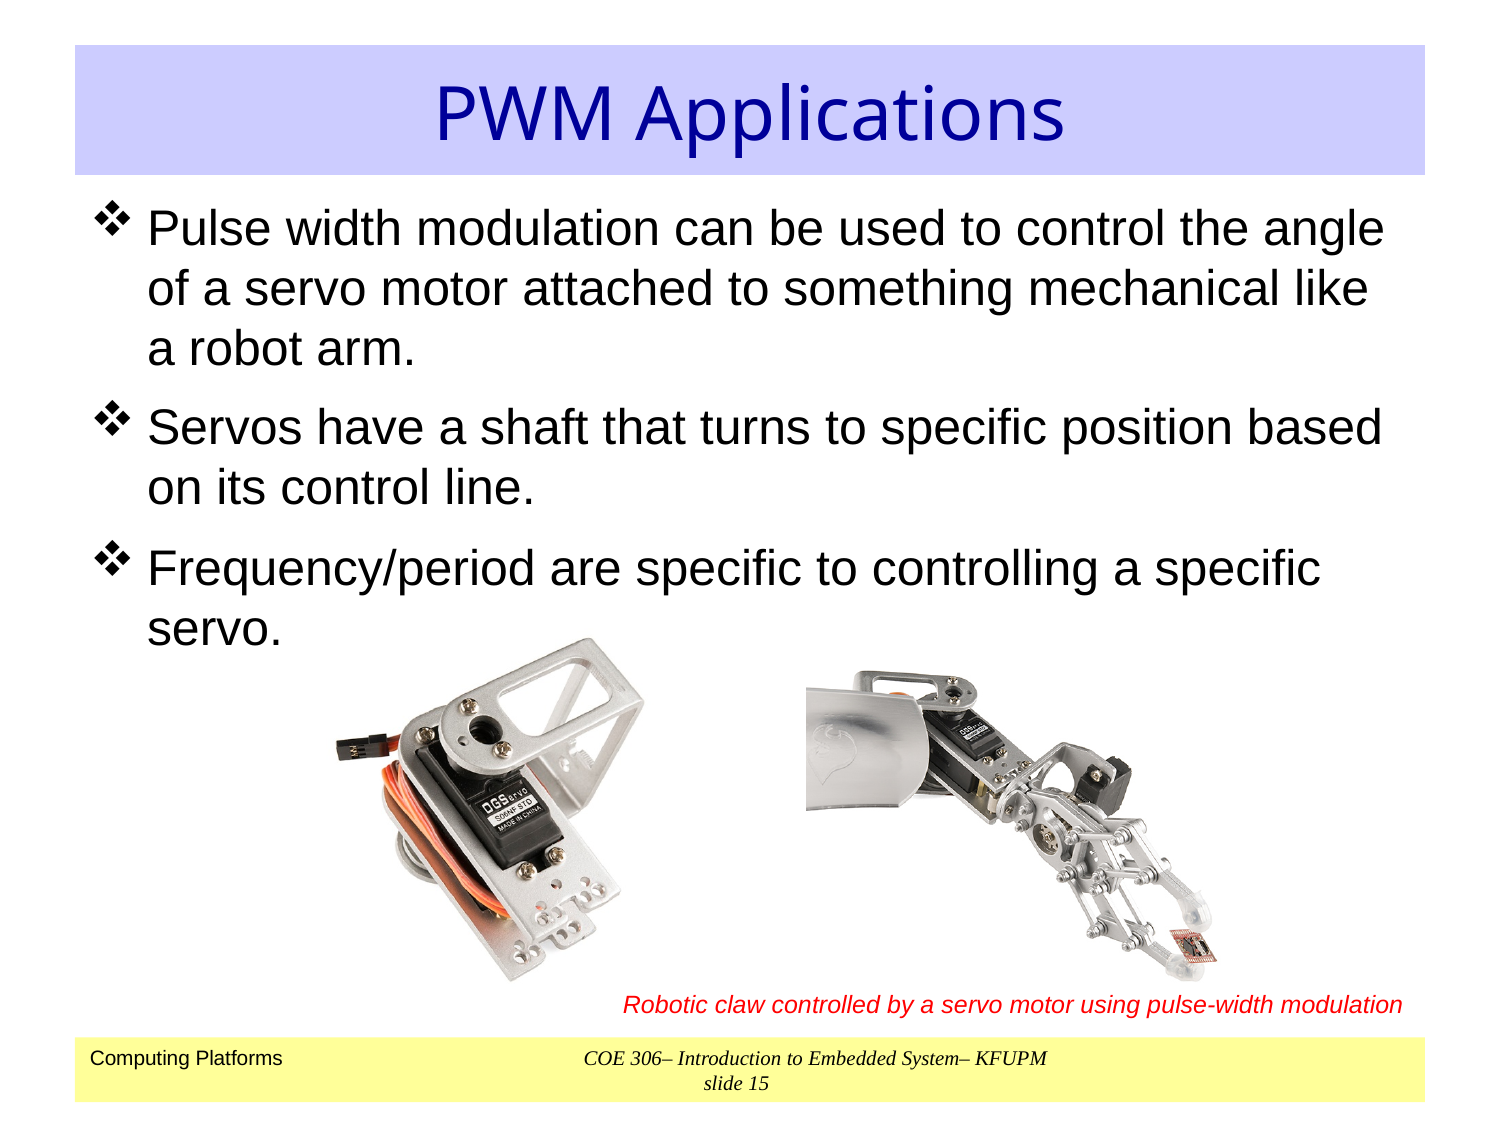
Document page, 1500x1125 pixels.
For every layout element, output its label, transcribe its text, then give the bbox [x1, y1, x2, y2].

picture [315, 628, 679, 993]
text_box Robotic claw controlled by a servo motor using pulse-width modulation [608, 981, 806, 1027]
picture [806, 601, 1232, 1028]
text_box Robotic claw controlled by a servo motor using pulse-width modulation [1232, 981, 1420, 1027]
list Pulse width modulation can be used to control the angle of a servo motor attached to something mechanical like a robot arm. Servos have a shaft that turns to specific position based on its control line. Frequency/period are specific to controlling a specific servo. [75, 187, 1425, 1032]
title PWM Applications [75, 45, 1425, 175]
